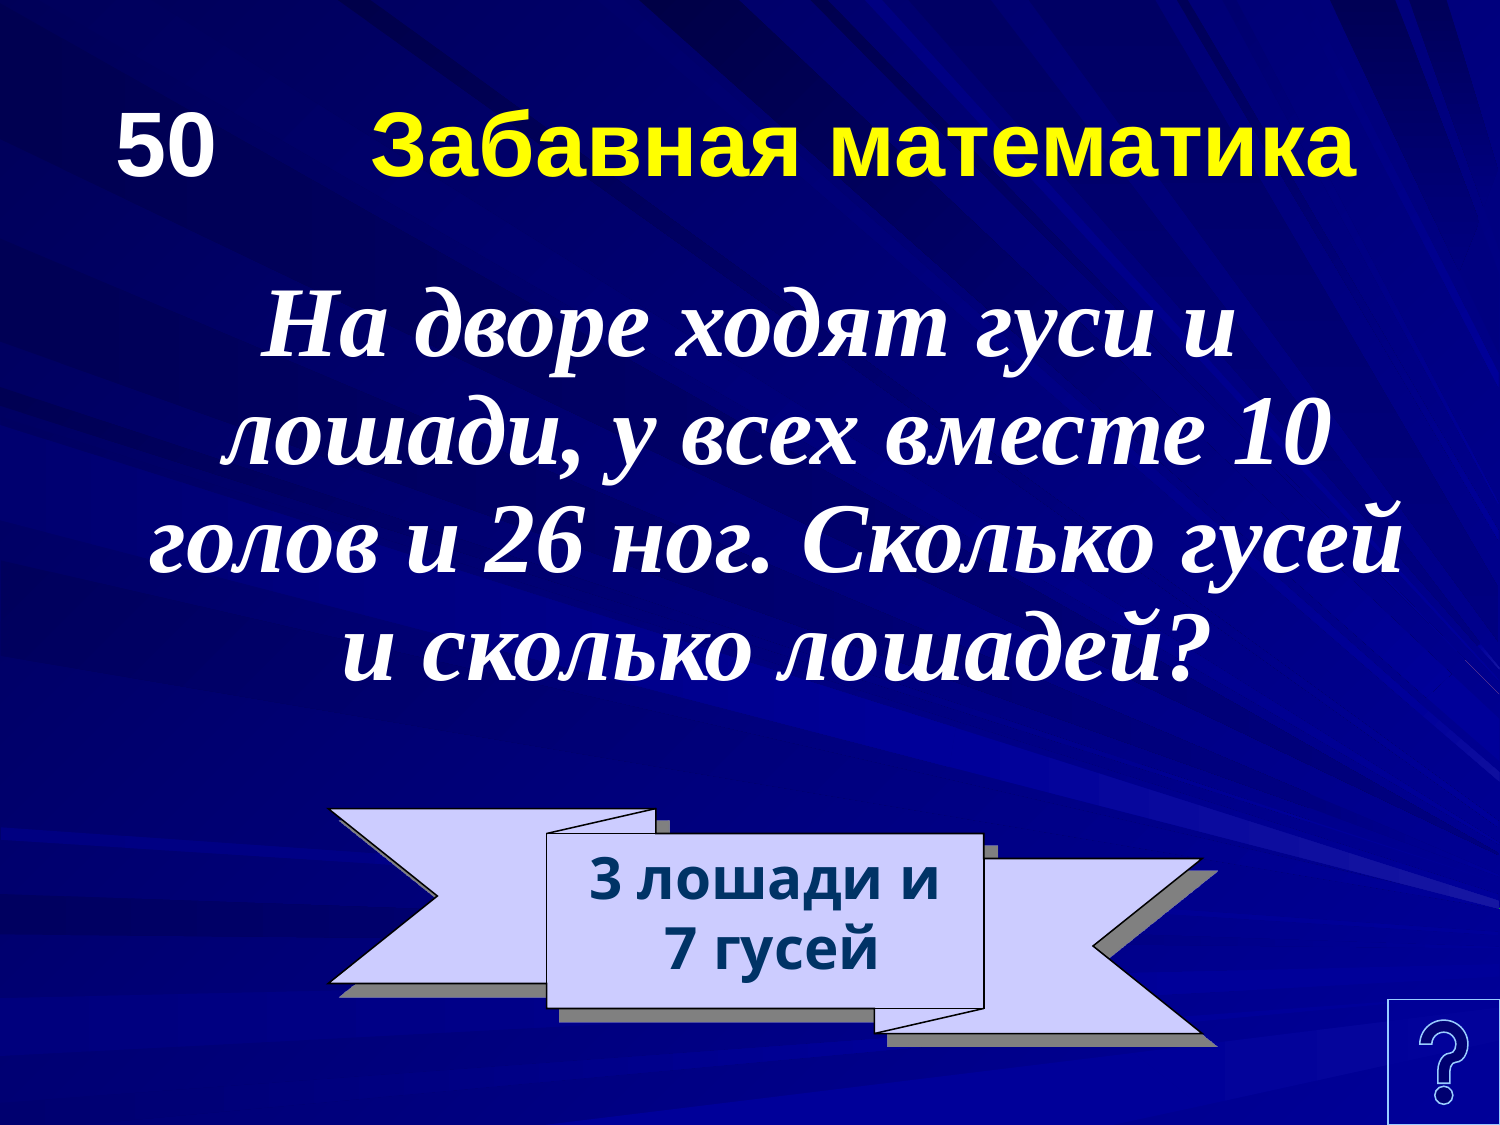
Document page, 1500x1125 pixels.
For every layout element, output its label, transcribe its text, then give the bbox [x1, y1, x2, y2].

list На дворе ходят гуси и лошади, у всех вместе 10 голов и 26 ног. Сколько гусей и сколько лошадей? [74, 262, 1426, 764]
text_box [1387, 999, 1500, 1125]
text_box 3 лошади и 7 гусей [328, 808, 1203, 1034]
title 50 Забавная математика [74, 45, 1426, 234]
